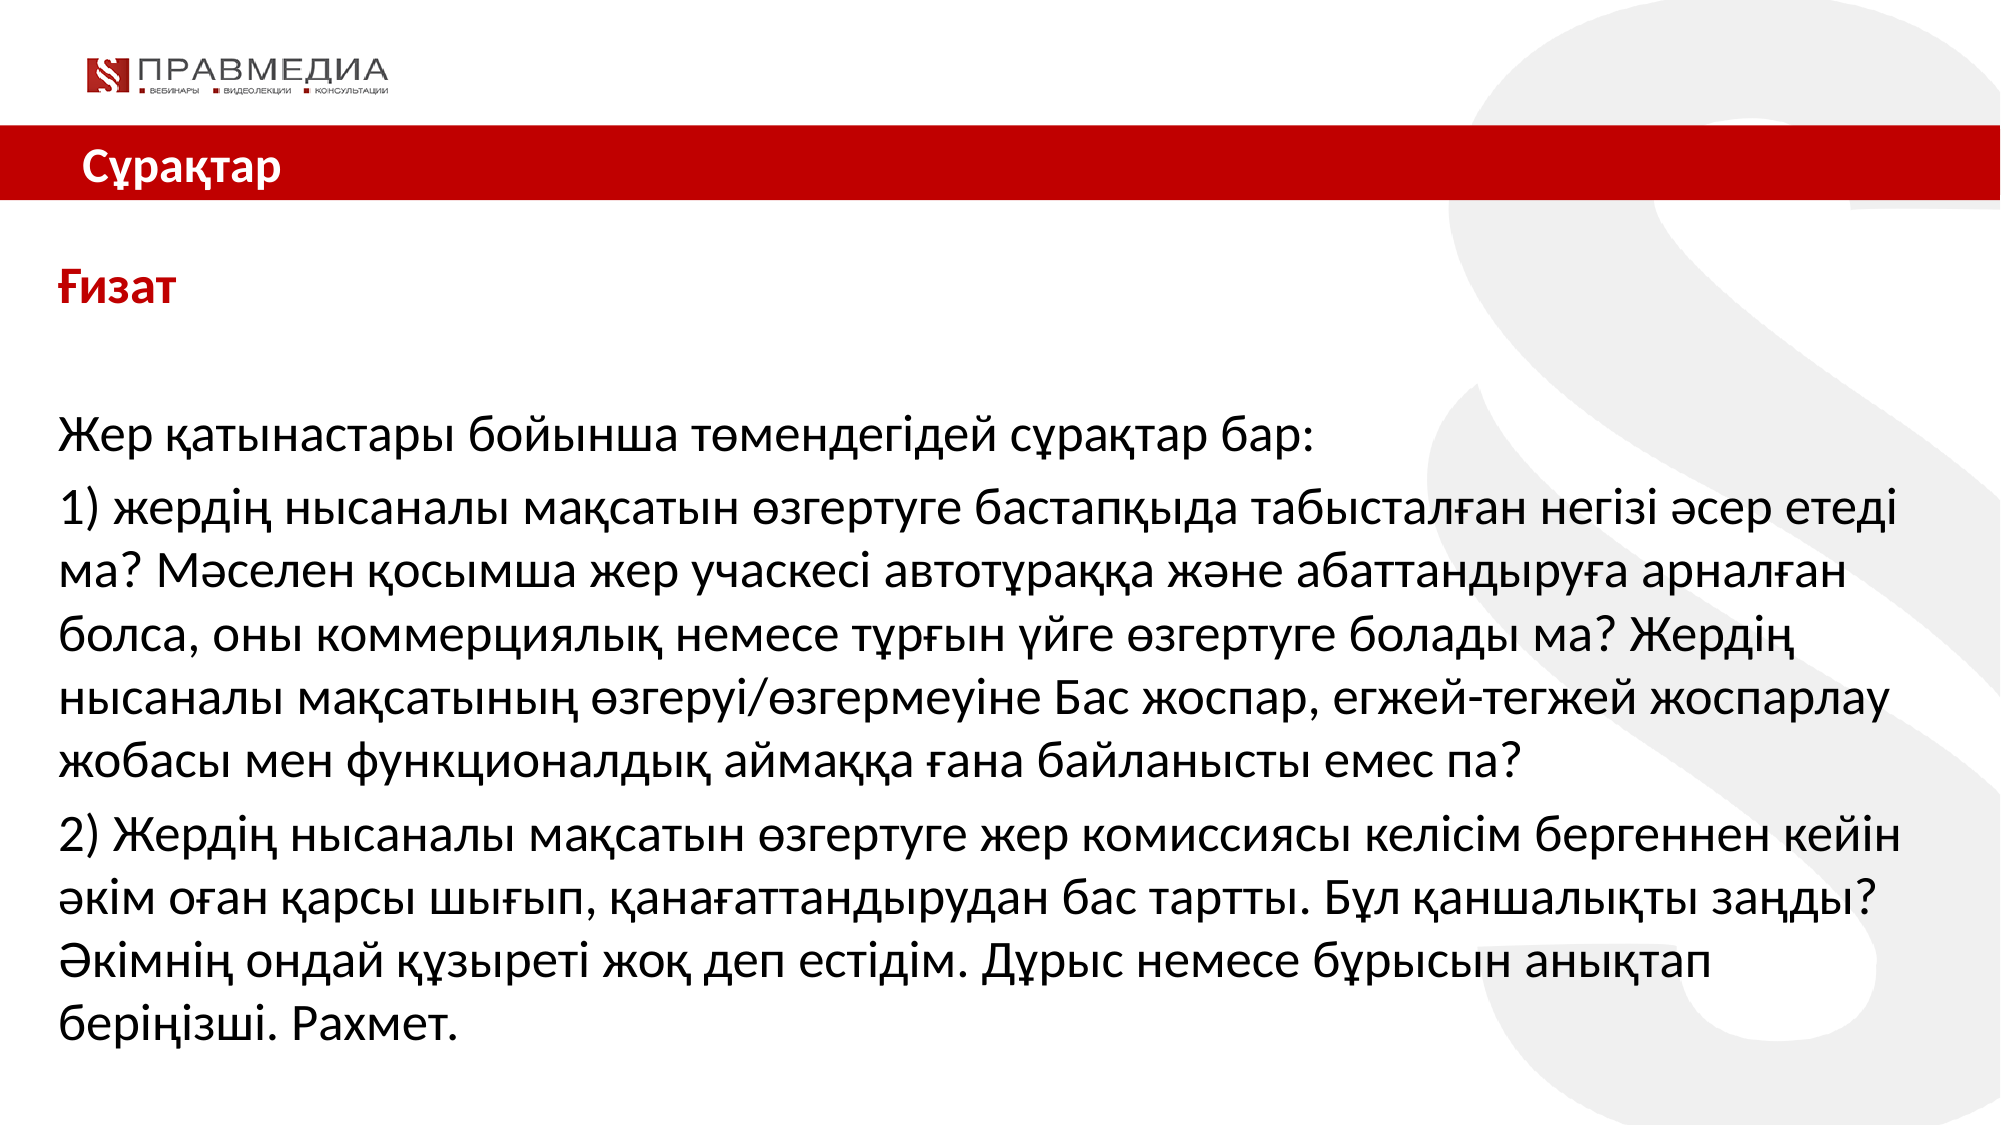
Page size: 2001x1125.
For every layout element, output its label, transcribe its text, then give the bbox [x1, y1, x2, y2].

text_box Сұрақтар [0, 125, 2000, 201]
picture [0, 0, 2001, 1125]
subtitle Ғизат Жер қатынастары бойынша төмендегідей сұрақтар бар: 1) жердің нысаналы мақсатын өзгертуге бастапқыда табысталған негізі әсер етеді ма? Мәселен қосымша жер учаскесі автотұраққа және абаттандыруға арналған болса, оны коммерциялық немесе тұрғын үйге өзгертуге болады ма? Жердің нысаналы мақсатының өзгеруі/өзгермеуіне Бас жоспар, егжей-тегжей жоспарлау жобасы мен функционалдық аймаққа ғана байланысты емес па? 2) Жердің нысаналы мақсатын өзгертуге жер комиссиясы келісім бергеннен кейін әкім оған қарсы шығып, қанағаттандырудан бас тартты. Бұл қаншалықты заңды? Әкімнің ондай құзыреті жоқ деп естідім. Дұрыс немесе бұрысын анықтап беріңізші. Рахмет. [43, 243, 1934, 1066]
